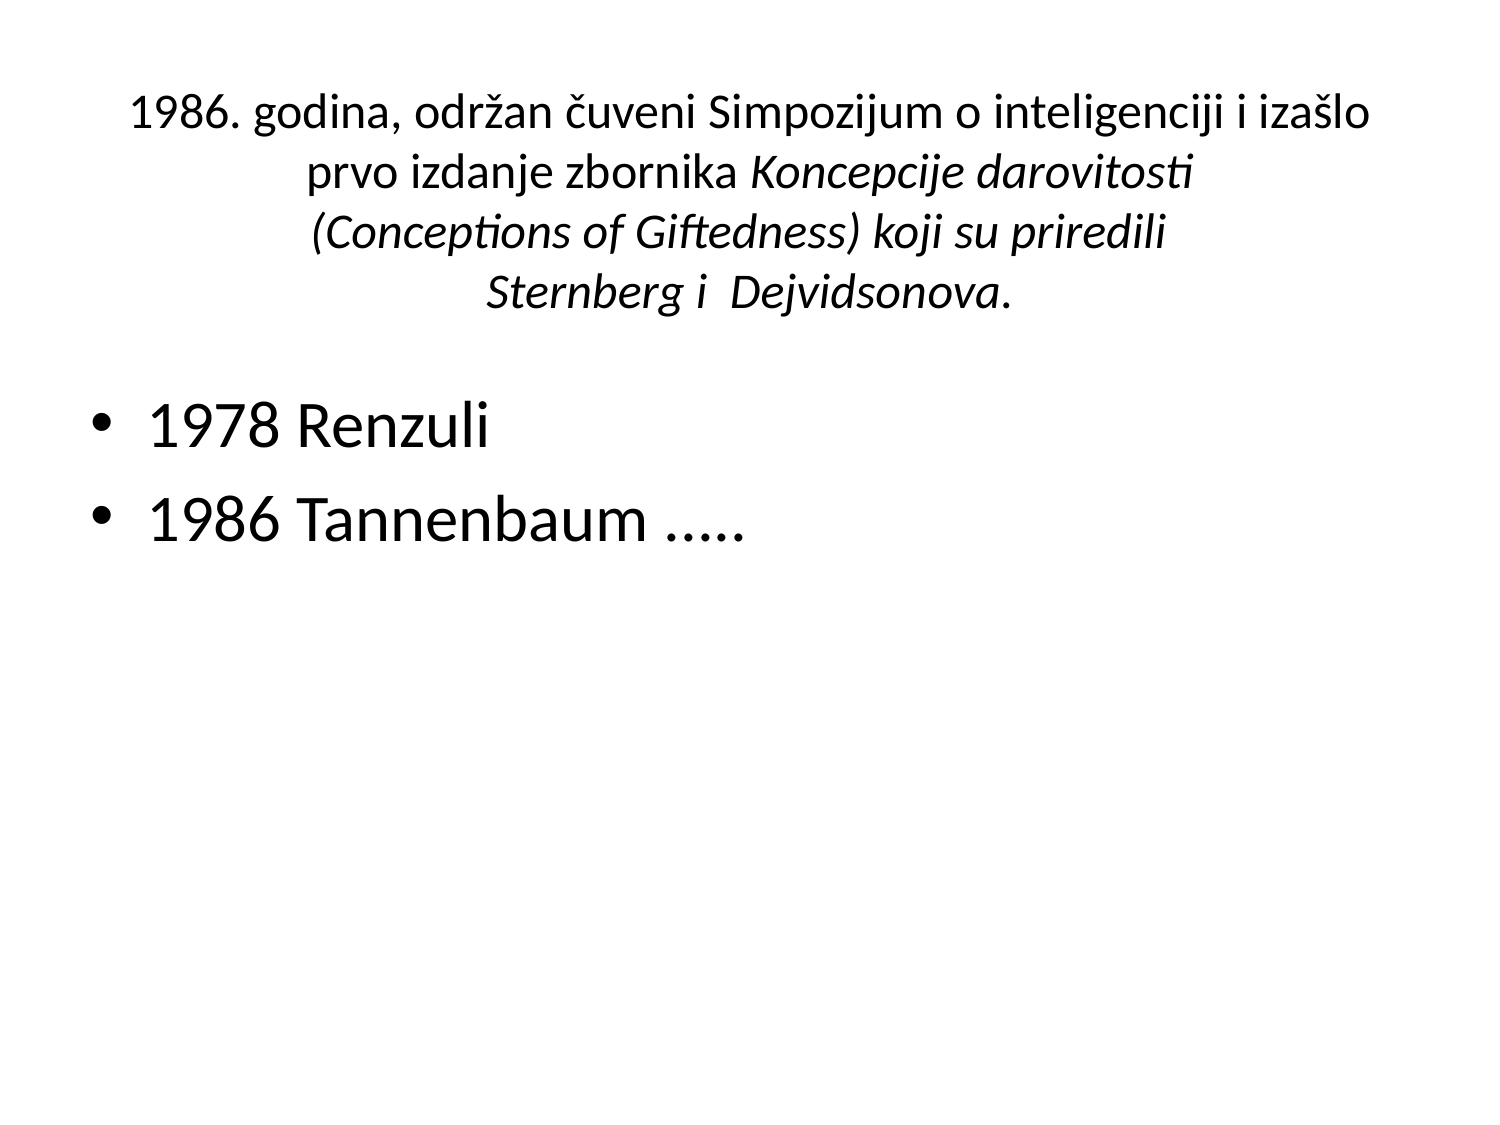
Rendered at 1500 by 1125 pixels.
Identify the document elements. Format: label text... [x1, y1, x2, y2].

title 1986. godina, održan čuveni Simpozijum o inteligenciji i izašlo prvo izdanje zbornika Koncepcije darovitosti (Conceptions of Giftedness) koji su priredili Sternberg i Dejvidsonova. [75, 45, 1425, 233]
list 1978 Renzuli 1986 Tannenbaum ..... [75, 373, 1425, 1005]
